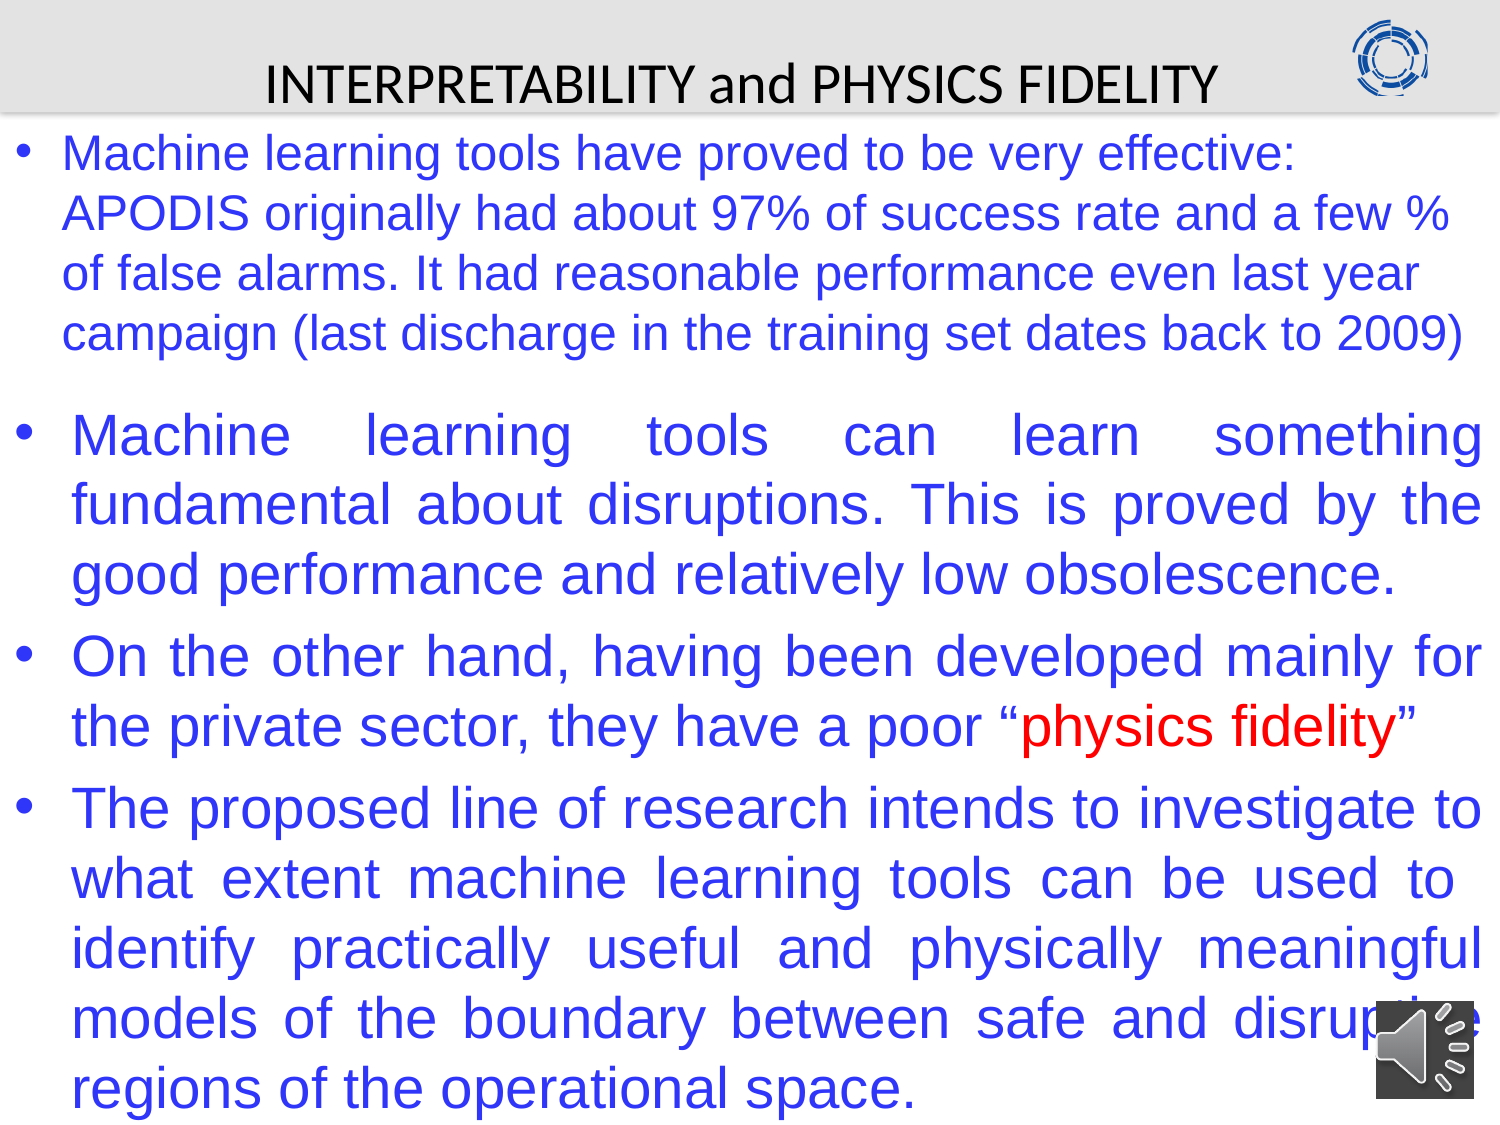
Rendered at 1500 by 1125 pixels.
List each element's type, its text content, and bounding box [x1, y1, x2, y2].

picture [1374, 999, 1476, 1101]
text_box INTERPRETABILITY and PHYSICS FIDELITY [162, 37, 1323, 112]
text_box Machine learning tools have proved to be very effective: APODIS originally had about 97% of success rate and a few % of false alarms. It had reasonable performance even last year campaign (last discharge in the training set dates back to 2009) Machine learning tools can learn something fundamental about disruptions. This is proved by the good performance and relatively low obsolescence. On the other hand, having been developed mainly for the private sector, they have a poor “physics fidelity” The proposed line of research intends to investigate to what extent machine learning tools can be used to identify practically useful and physically meaningful models of the boundary between safe and disruptive regions of the operational space. [0, 112, 1500, 1125]
